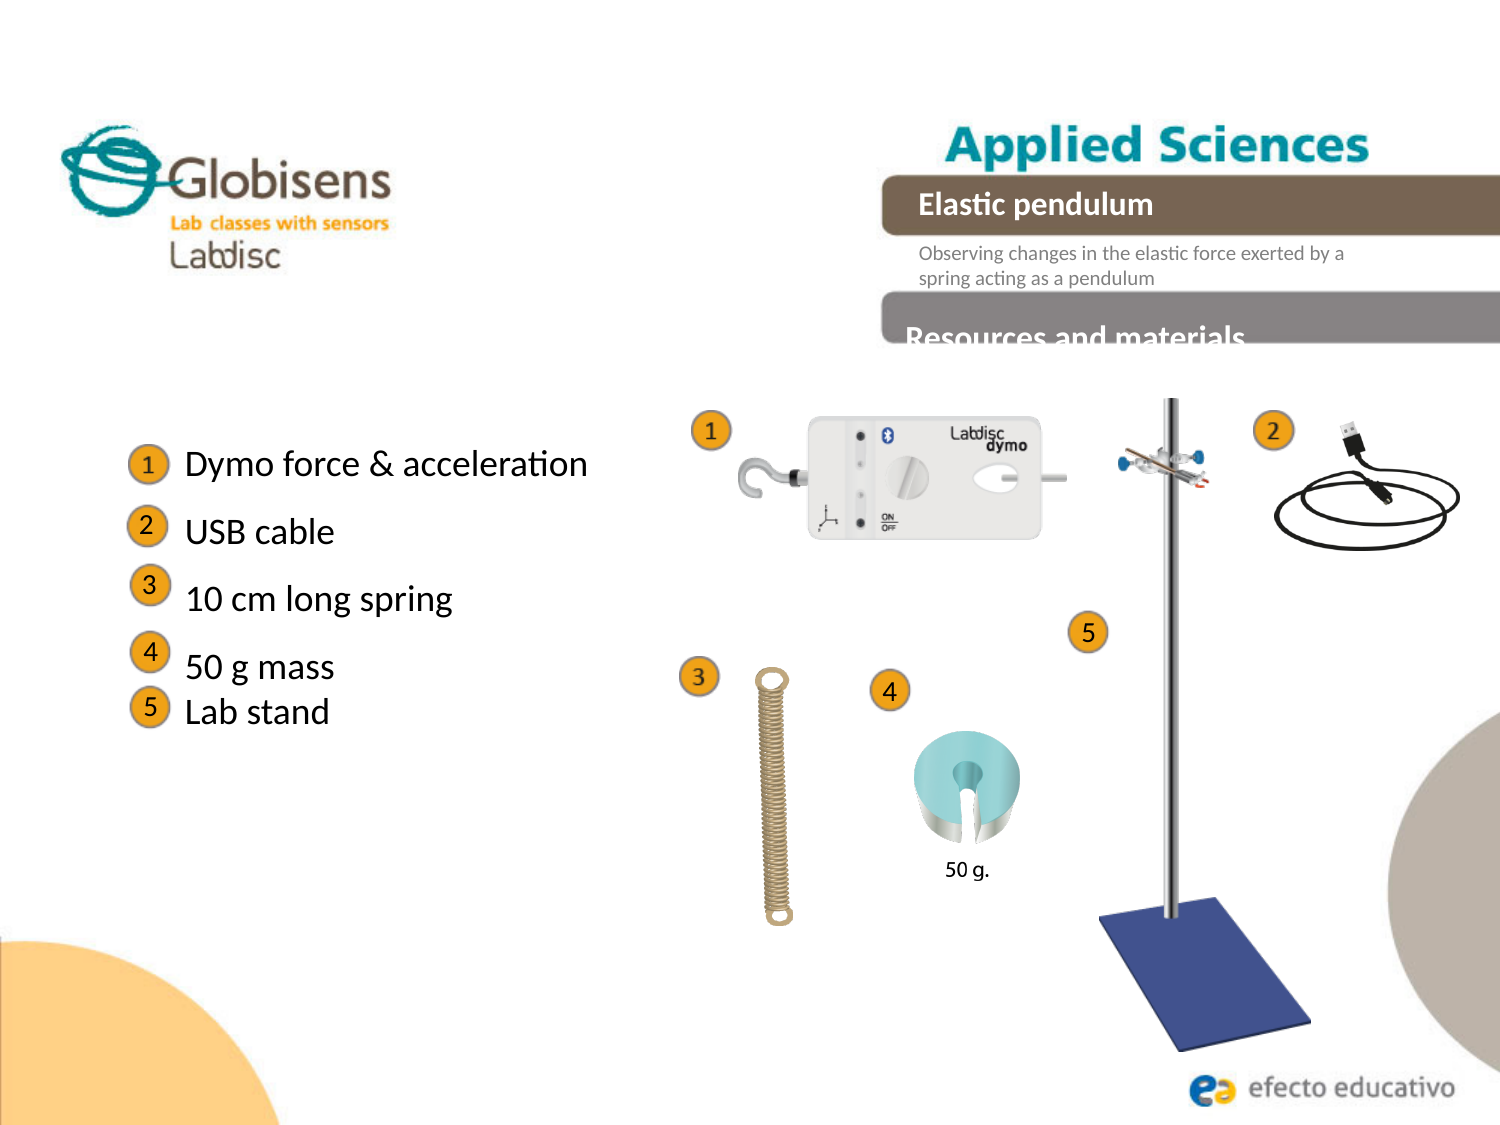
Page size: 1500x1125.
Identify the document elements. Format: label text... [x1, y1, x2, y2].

picture [0, 0, 1500, 1125]
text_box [691, 409, 1061, 540]
text_box Elastic pendulum [903, 178, 1447, 220]
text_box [1066, 398, 1312, 1052]
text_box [679, 655, 793, 926]
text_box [866, 667, 1020, 881]
text_box Observing changes in the elastic force exerted by a spring acting as a pendulum [903, 231, 1376, 297]
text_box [1316, 409, 1460, 551]
text_box Dymo force & acceleration USB cable 10 cm long spring 50 g mass Lab stand [170, 409, 715, 740]
text_box Resources and materials [890, 307, 1500, 352]
